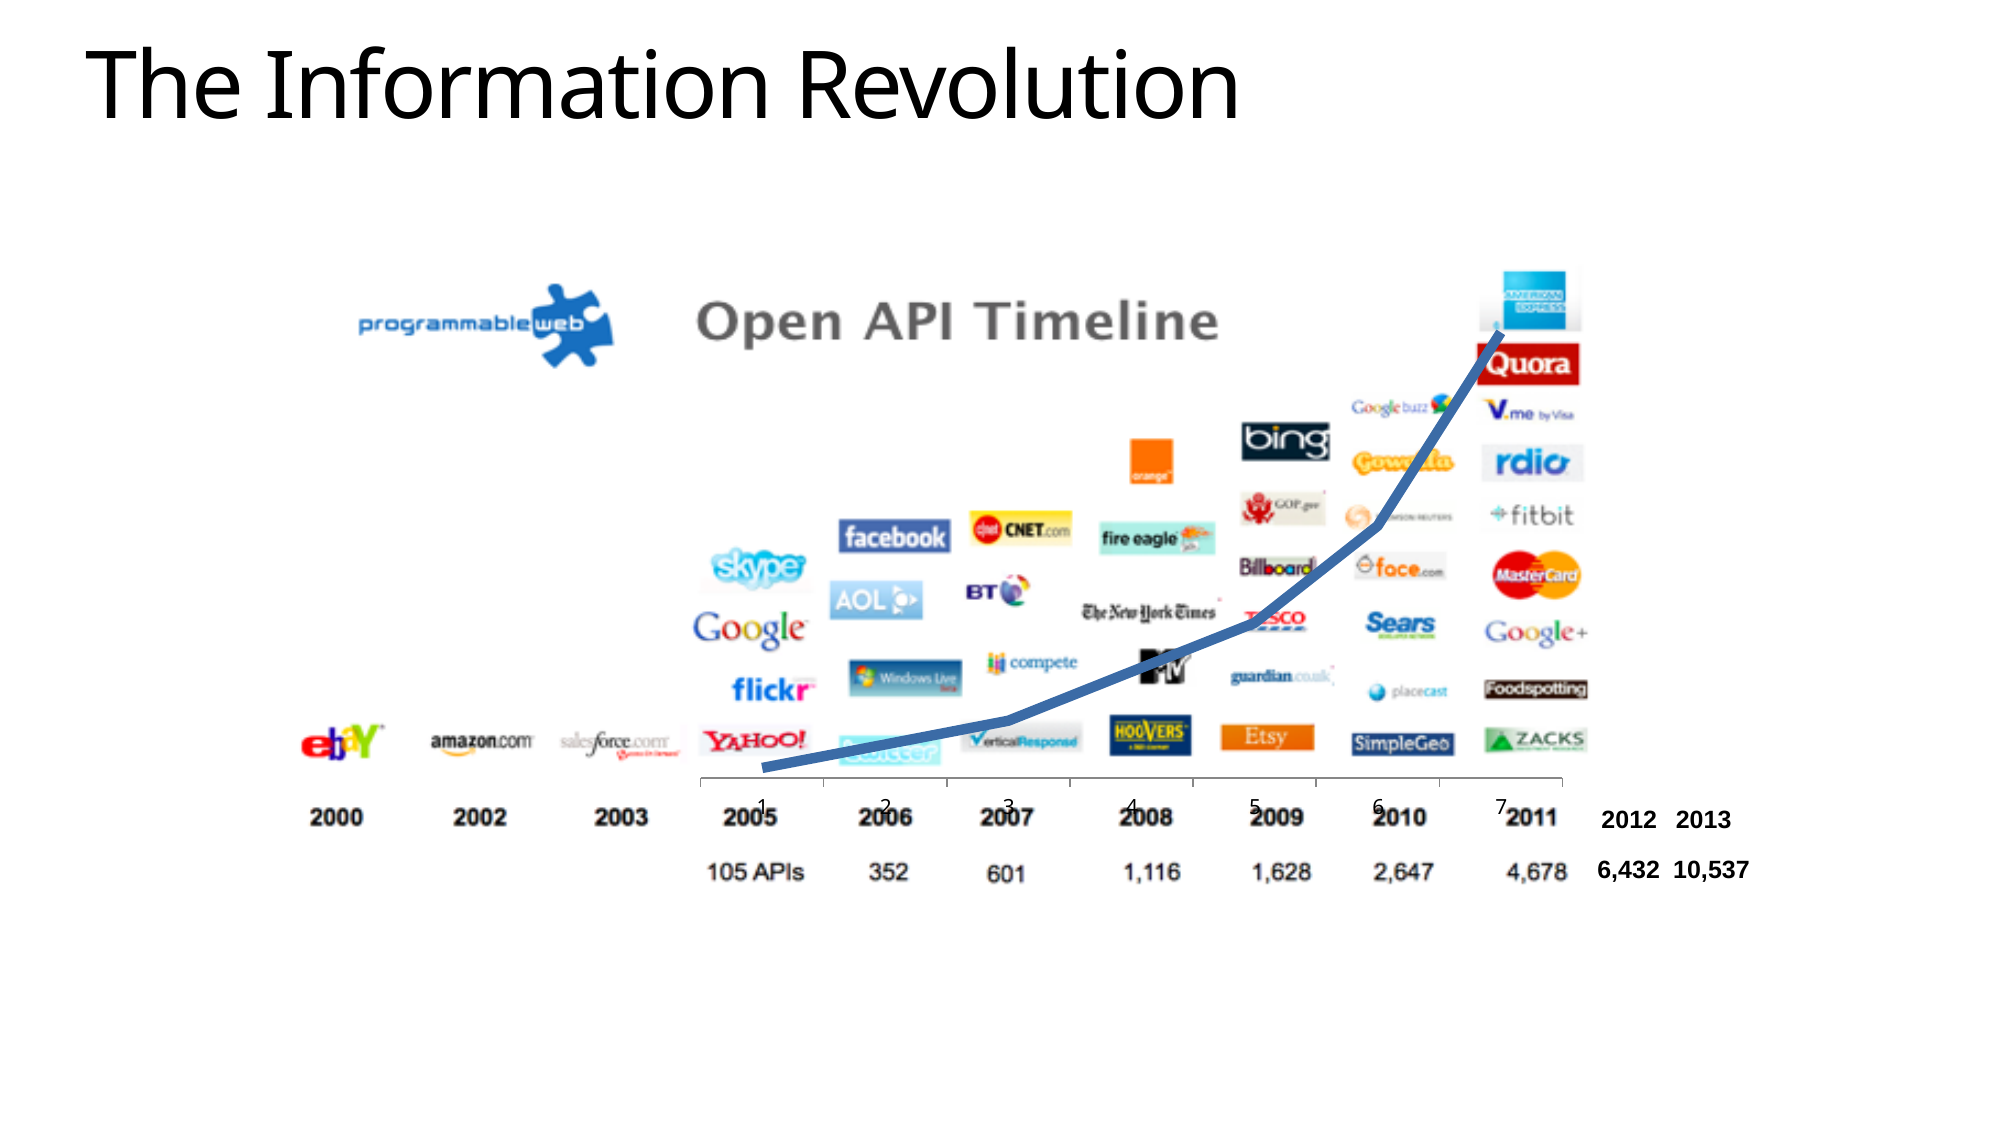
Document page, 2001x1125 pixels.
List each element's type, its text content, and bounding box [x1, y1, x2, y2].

title The Information Revolution [85, 37, 1915, 140]
text_box 6,432 [1612, 853, 1661, 884]
chart [682, 290, 1581, 832]
text_box 2013 [1675, 803, 1732, 834]
text_box 2012 [1612, 803, 1658, 834]
text_box 10,537 [1673, 853, 1750, 884]
picture [287, 237, 1608, 905]
